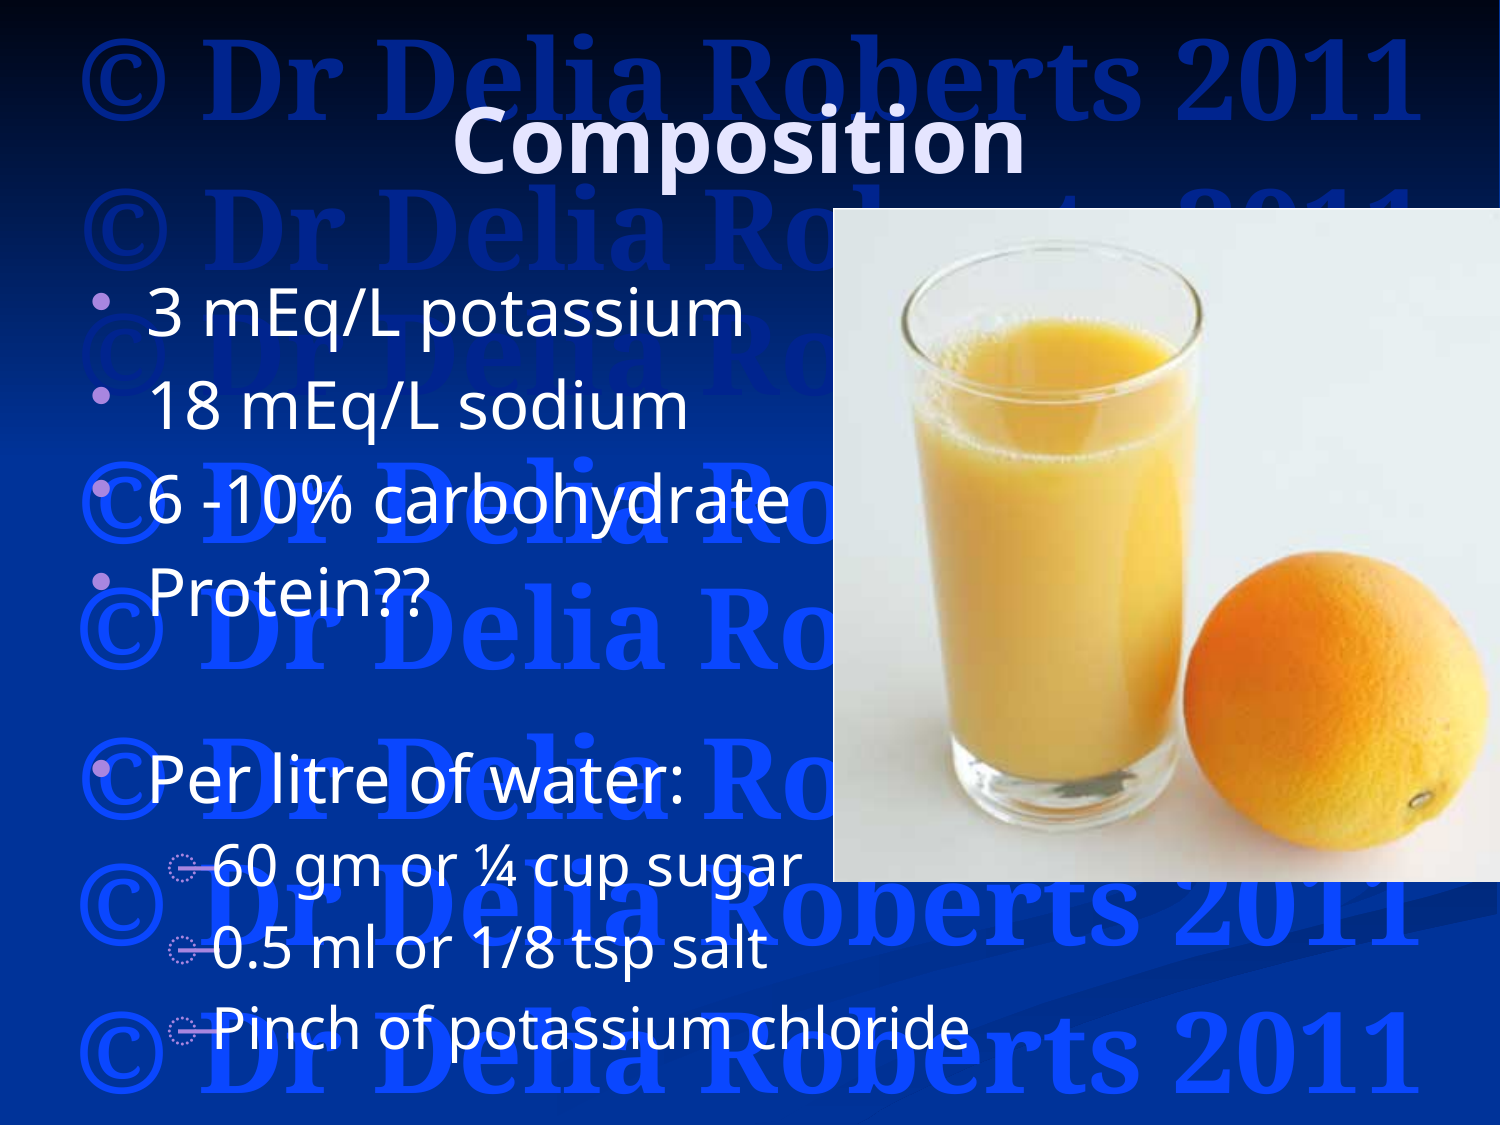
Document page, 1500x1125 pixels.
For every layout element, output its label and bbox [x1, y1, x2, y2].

text_box [0, 0, 1500, 1125]
picture [833, 207, 1500, 882]
